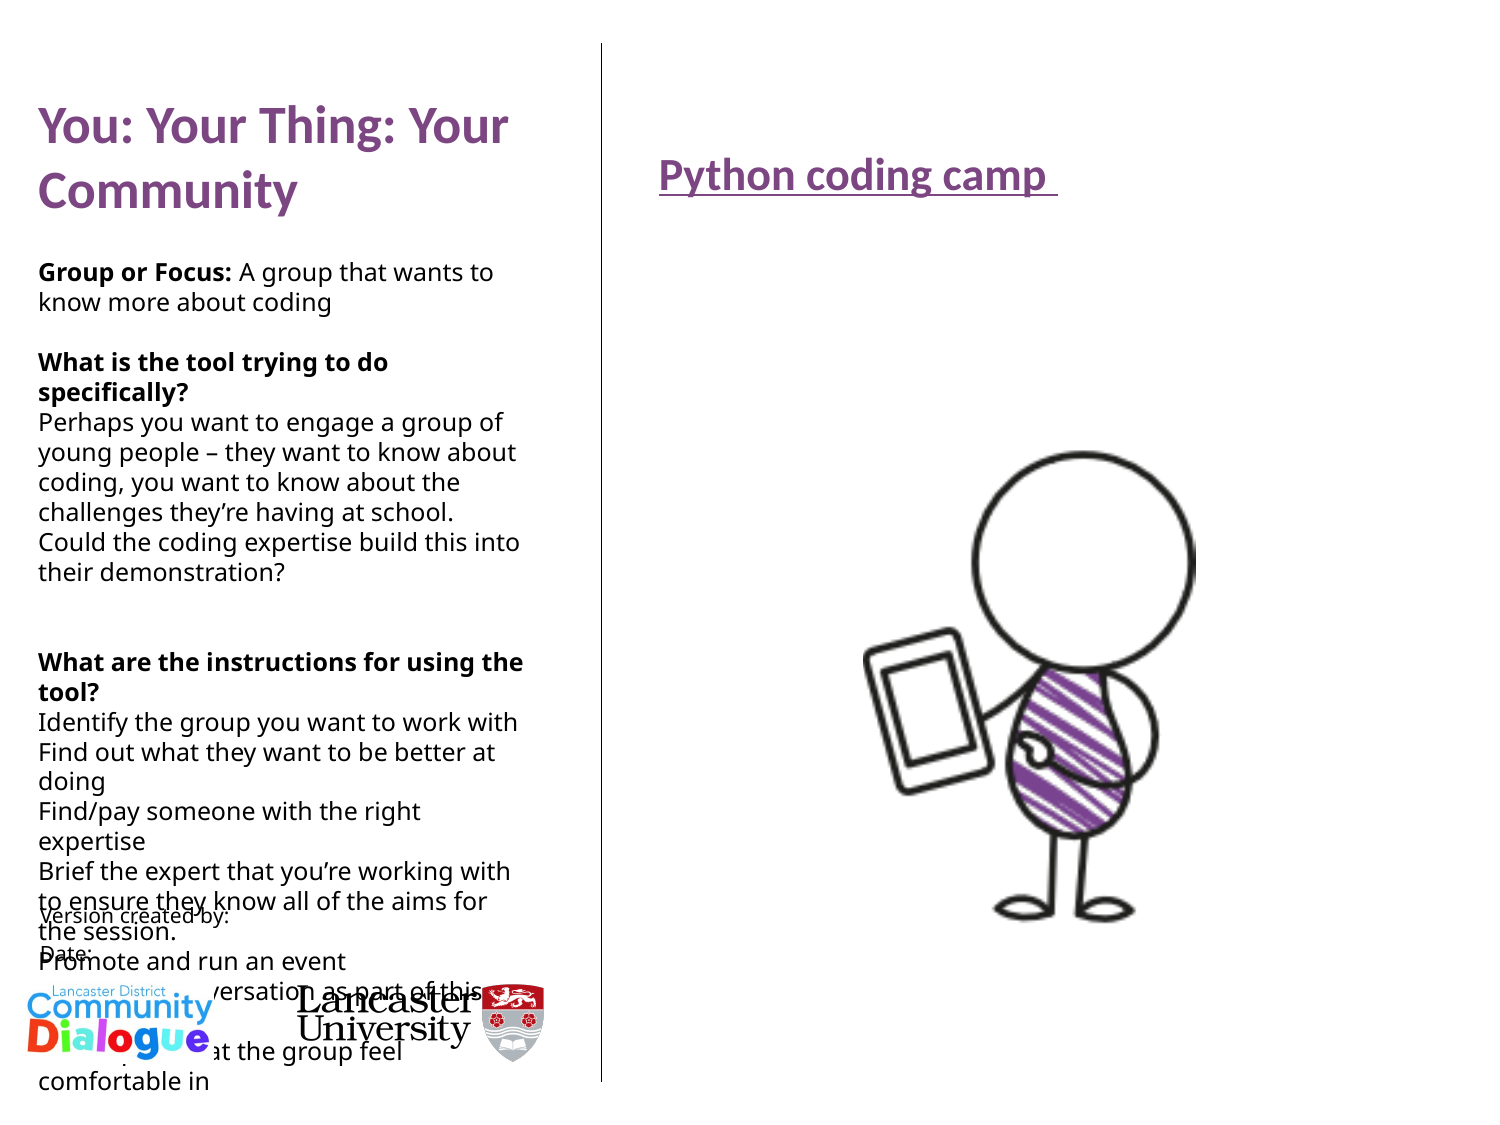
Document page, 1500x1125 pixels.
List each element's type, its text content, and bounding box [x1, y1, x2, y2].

text_box Version created by: Date: [25, 881, 546, 973]
picture [863, 449, 1196, 926]
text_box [25, 982, 546, 1064]
title Python coding camp [643, 136, 1165, 340]
text_box You: Your Thing: Your Community [23, 82, 568, 227]
text_box Group or Focus: A group that wants to know more about coding What is the tool trying to do specifically? Perhaps you want to engage a group of young people – they want to know about coding, you want to know about the challenges they’re having at school. Could the coding expertise build this into their demonstration? What are the instructions for using the tool? Identify the group you want to work with Find out what they want to be better at doing Find/pay someone with the right expertise Brief the expert that you’re working with to ensure they know all of the aims for the session. Promote and run an event Have your conversation as part of this event Use a space that the group feel comfortable in [23, 249, 544, 1125]
